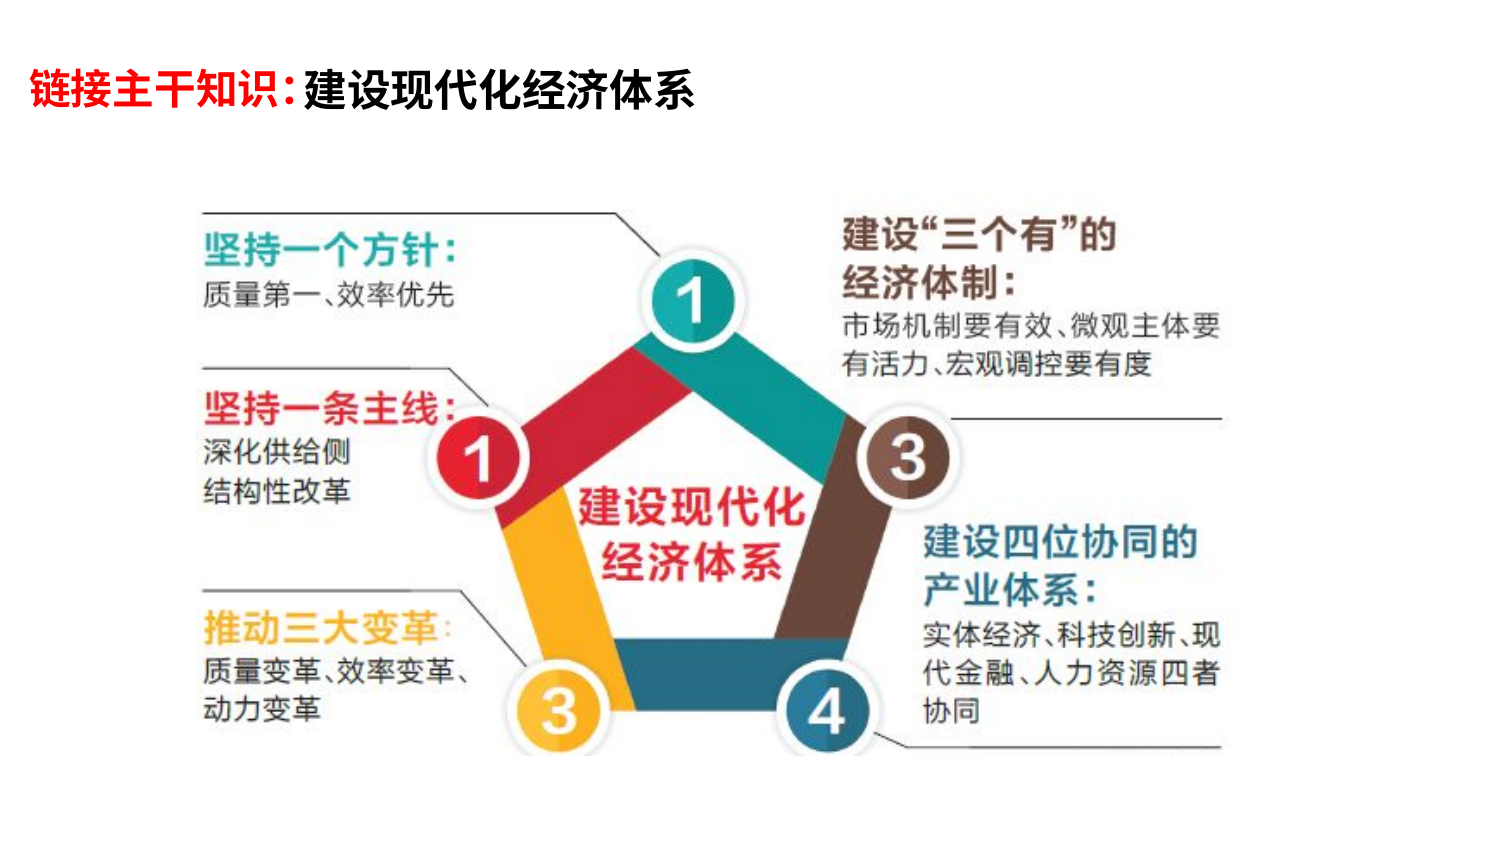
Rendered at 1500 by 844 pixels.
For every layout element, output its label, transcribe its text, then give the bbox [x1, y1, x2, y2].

text_box 建设现代化经济体系 [288, 55, 1007, 123]
text_box 链接主干知识： [14, 55, 337, 121]
picture [195, 168, 1238, 756]
